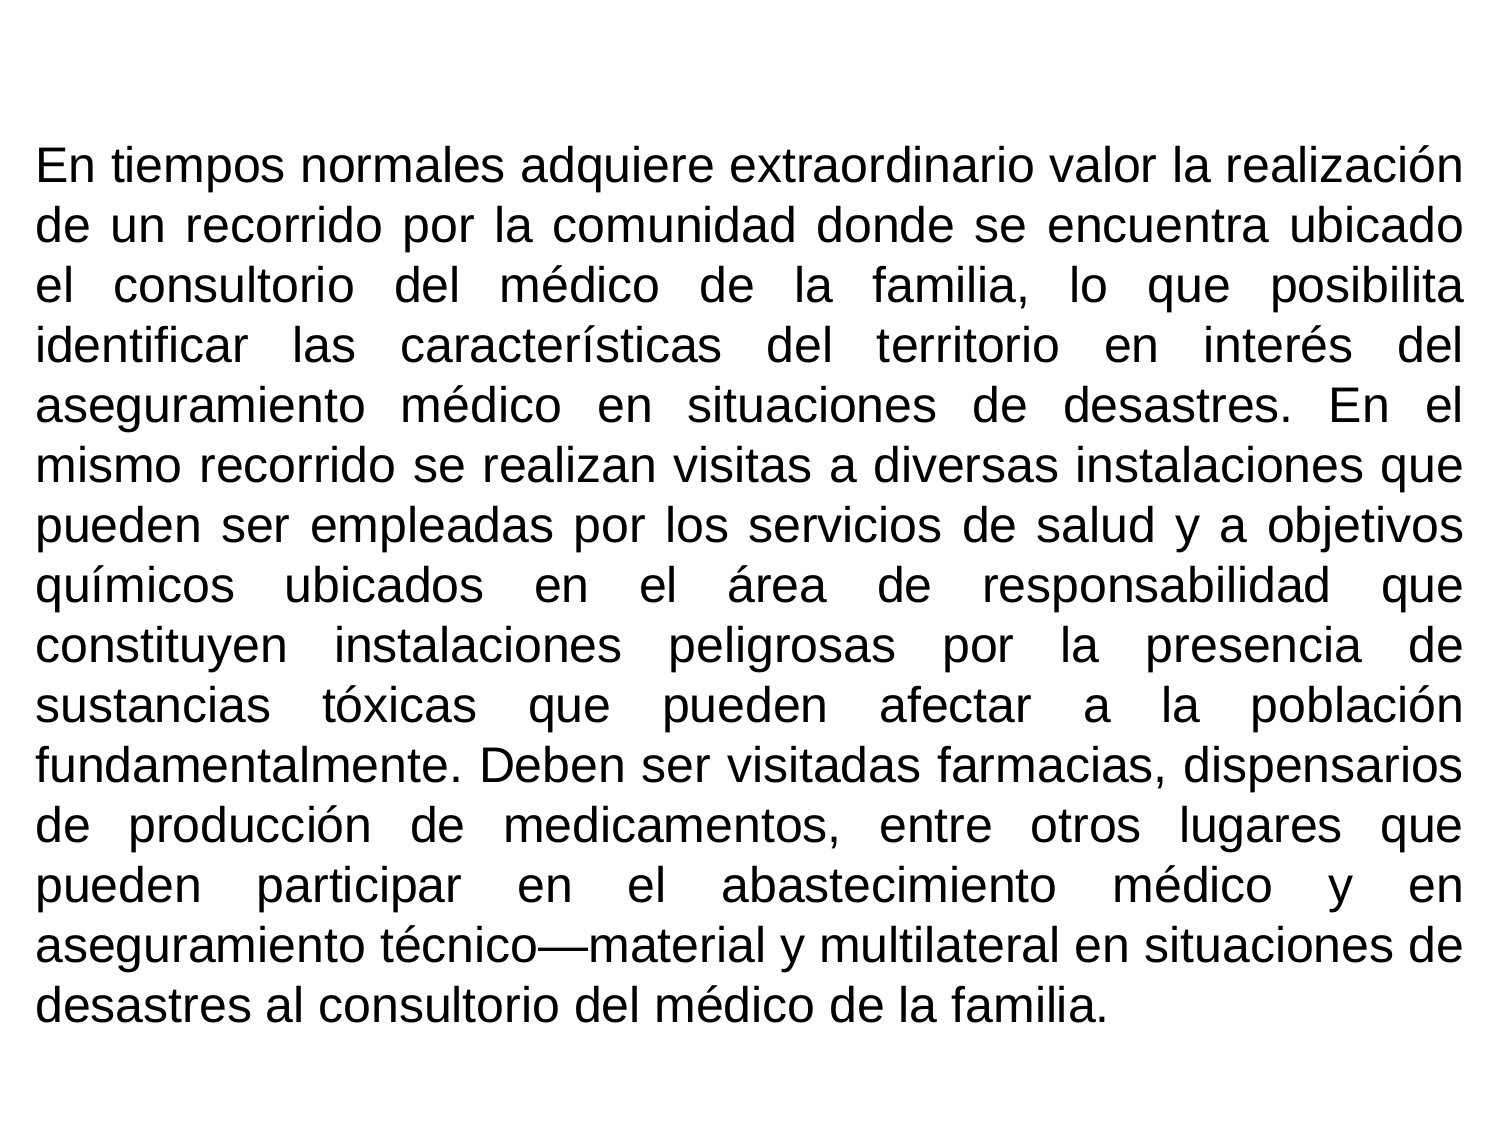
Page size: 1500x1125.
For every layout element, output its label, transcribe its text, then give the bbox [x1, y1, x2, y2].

text_box En tiempos normales adquiere extraordinario valor la realización de un recorrido por la comunidad donde se encuentra ubicado el consultorio del médico de la familia, lo que posibilita identificar las características del territorio en interés del aseguramiento médico en situaciones de desastres. En el mismo recorrido se realizan visitas a diversas instalaciones que pueden ser empleadas por los servicios de salud y a objetivos químicos ubicados en el área de responsabilidad que constituyen instalaciones peligrosas por la presencia de sustancias tóxicas que pueden afectar a la población fundamentalmente. Deben ser visitadas farmacias, dispensarios de producción de medicamentos, entre otros lugares que pueden participar en el abastecimiento médico y en aseguramiento técnico—material y multilateral en situaciones de desastres al consultorio del médico de la familia. [20, 125, 1480, 1041]
